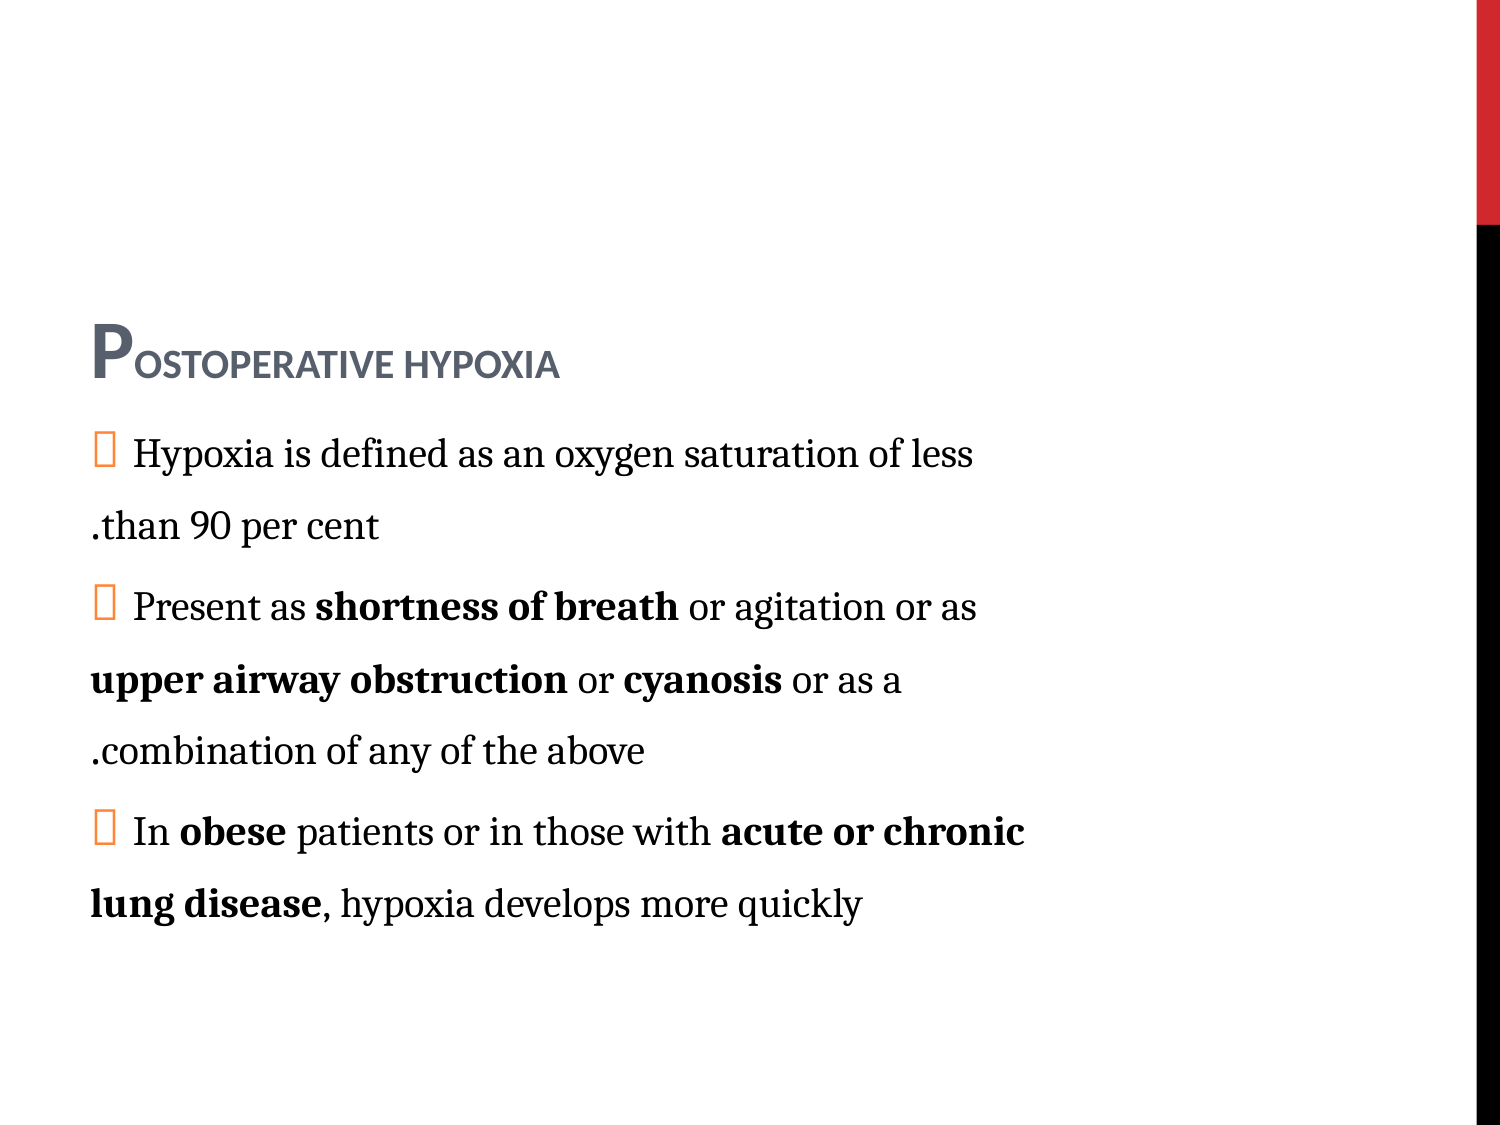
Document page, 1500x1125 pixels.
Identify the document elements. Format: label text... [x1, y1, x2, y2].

list POSTOPERATIVE HYPOXIA  Hypoxia is defined as an oxygen saturation of less than 90 per cent.  Present as shortness of breath or agitation or as upper airway obstruction or cyanosis or as a combination of any of the above.  In obese patients or in those with acute or chronic lung disease, hypoxia develops more quickly [75, 287, 1325, 1005]
